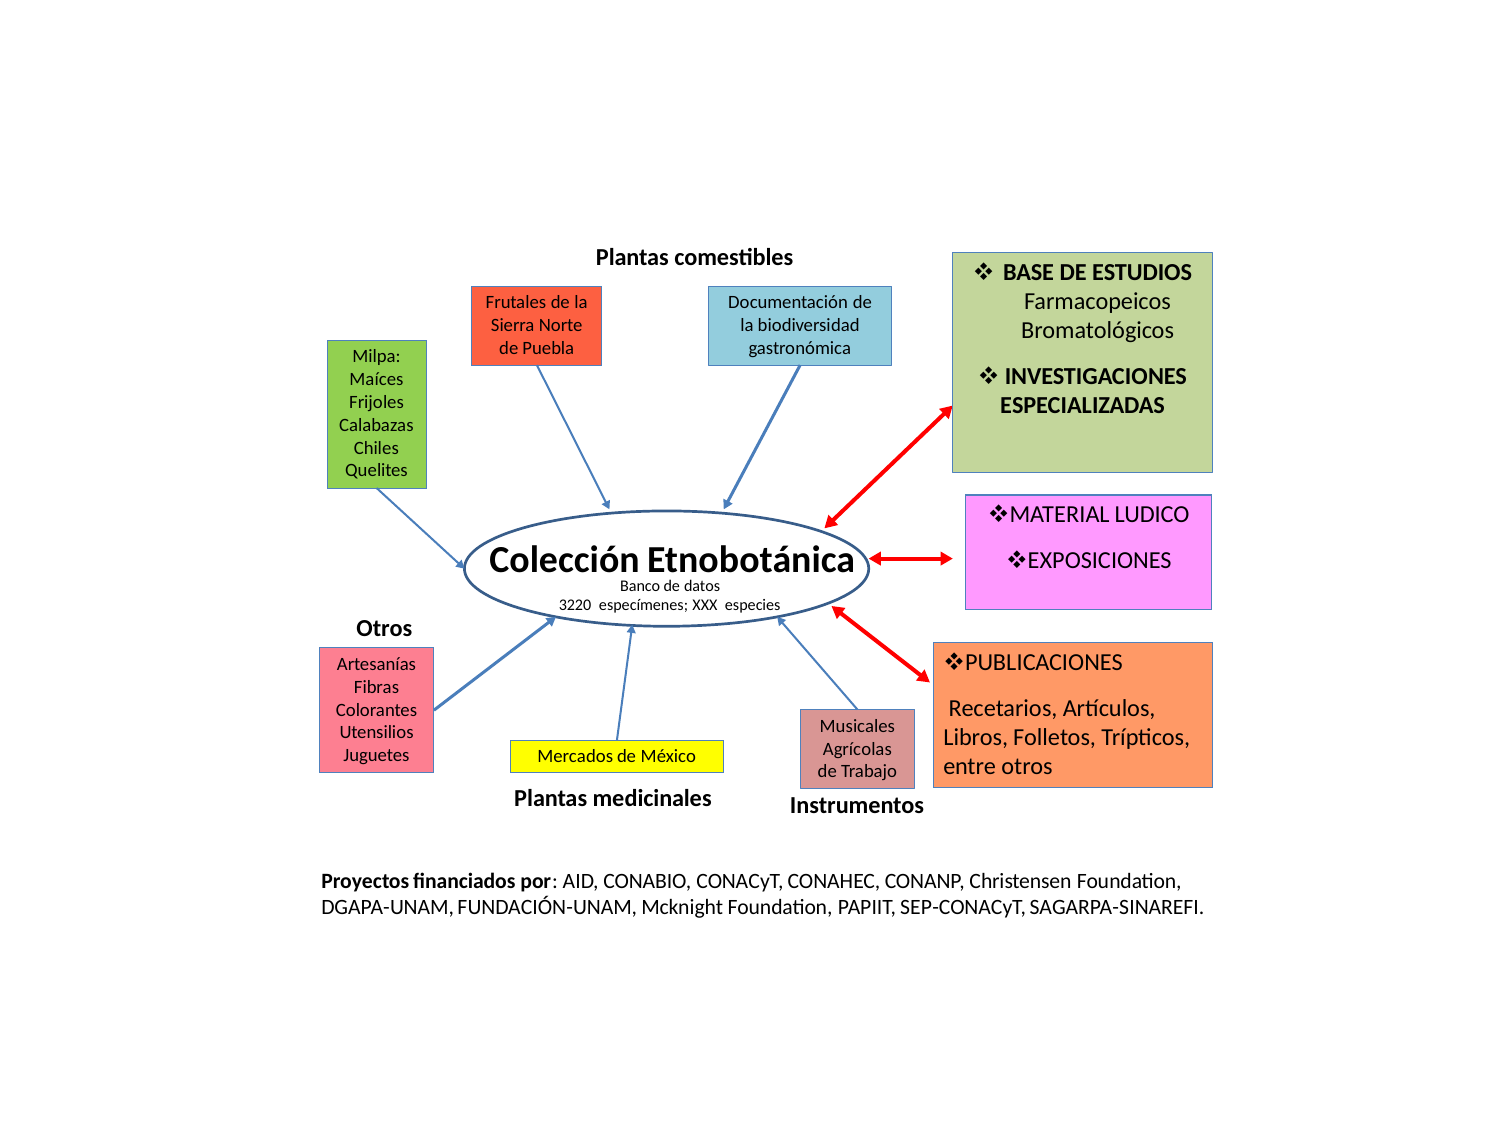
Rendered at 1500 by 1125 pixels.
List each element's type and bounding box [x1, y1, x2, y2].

text_box [277, 219, 1247, 953]
